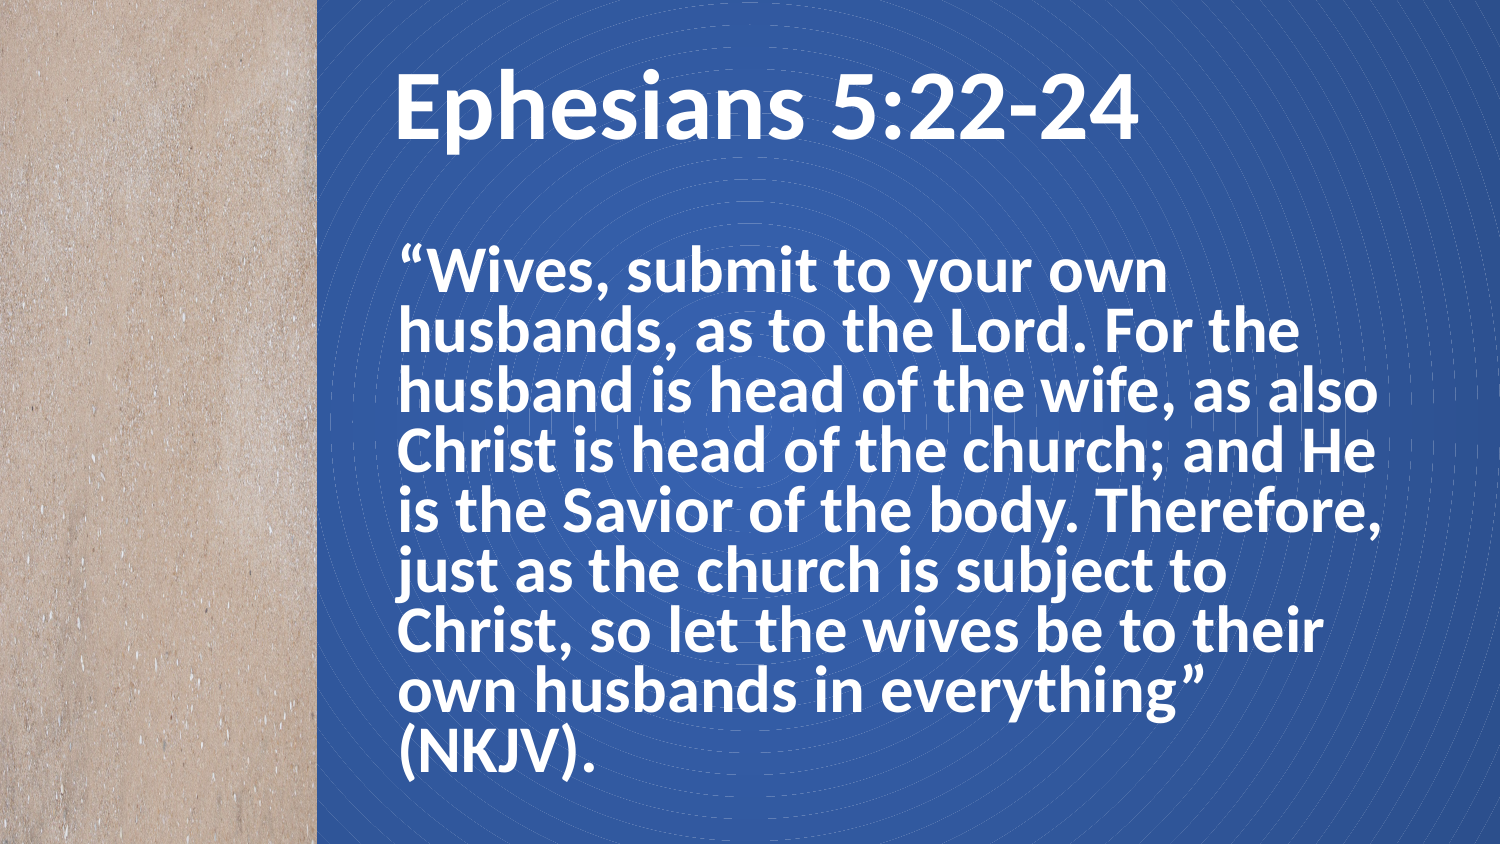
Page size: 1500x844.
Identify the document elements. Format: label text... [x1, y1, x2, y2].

list “Wives, submit to your own husbands, as to the Lord. For the husband is head of the wife, as also Christ is head of the church; and He is the Savior of the body. Therefore, just as the church is subject to Christ, so let the wives be to their own husbands in everything” (NKJV). [382, 236, 1437, 807]
picture [0, 0, 317, 844]
title Ephesians 5:22-24 [378, 30, 1433, 194]
